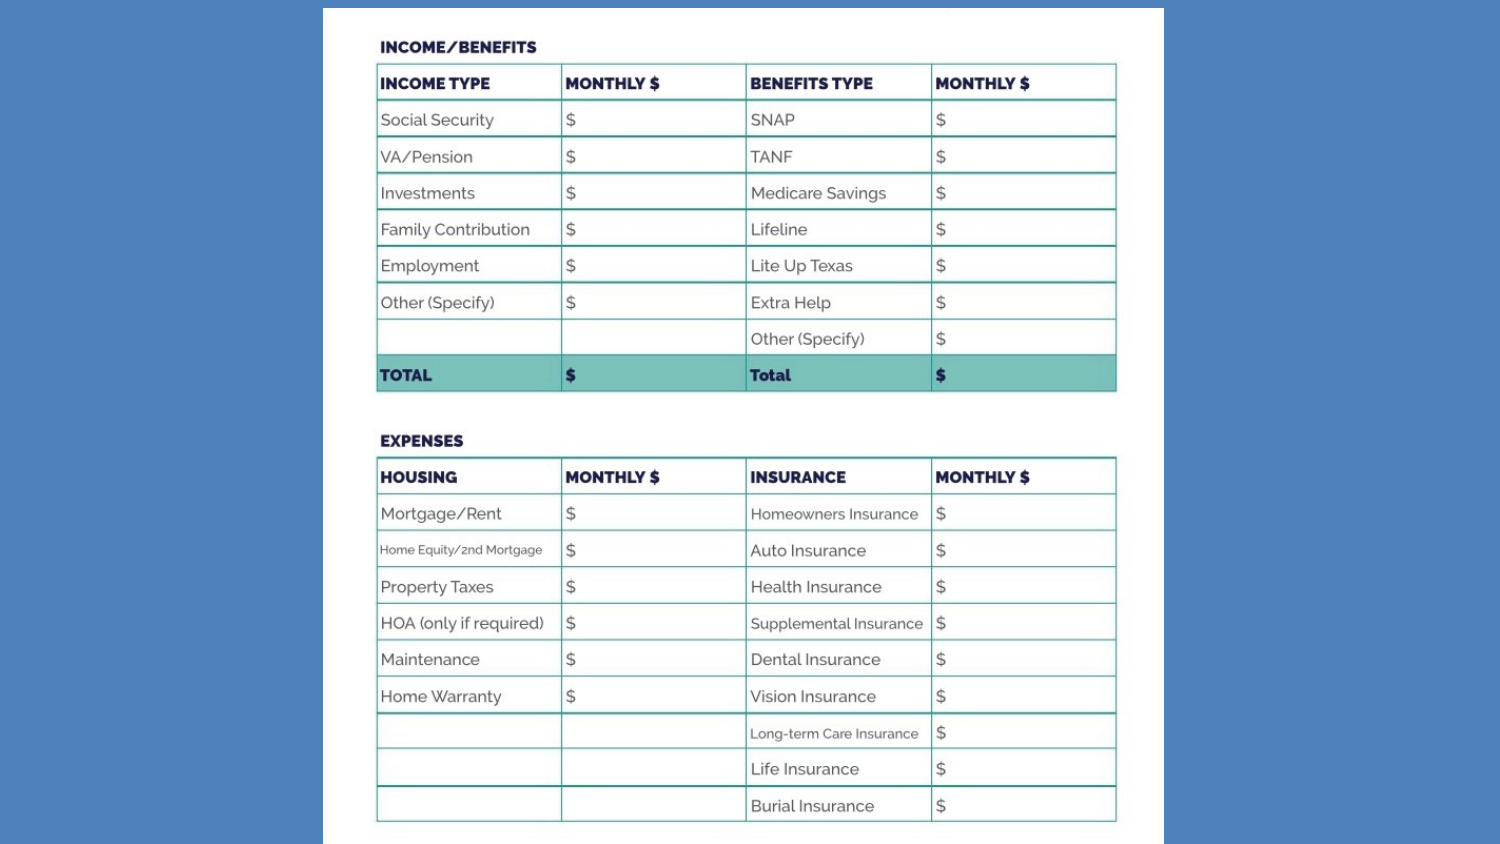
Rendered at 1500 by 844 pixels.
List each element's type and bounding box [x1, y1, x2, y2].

picture [323, 8, 1164, 844]
